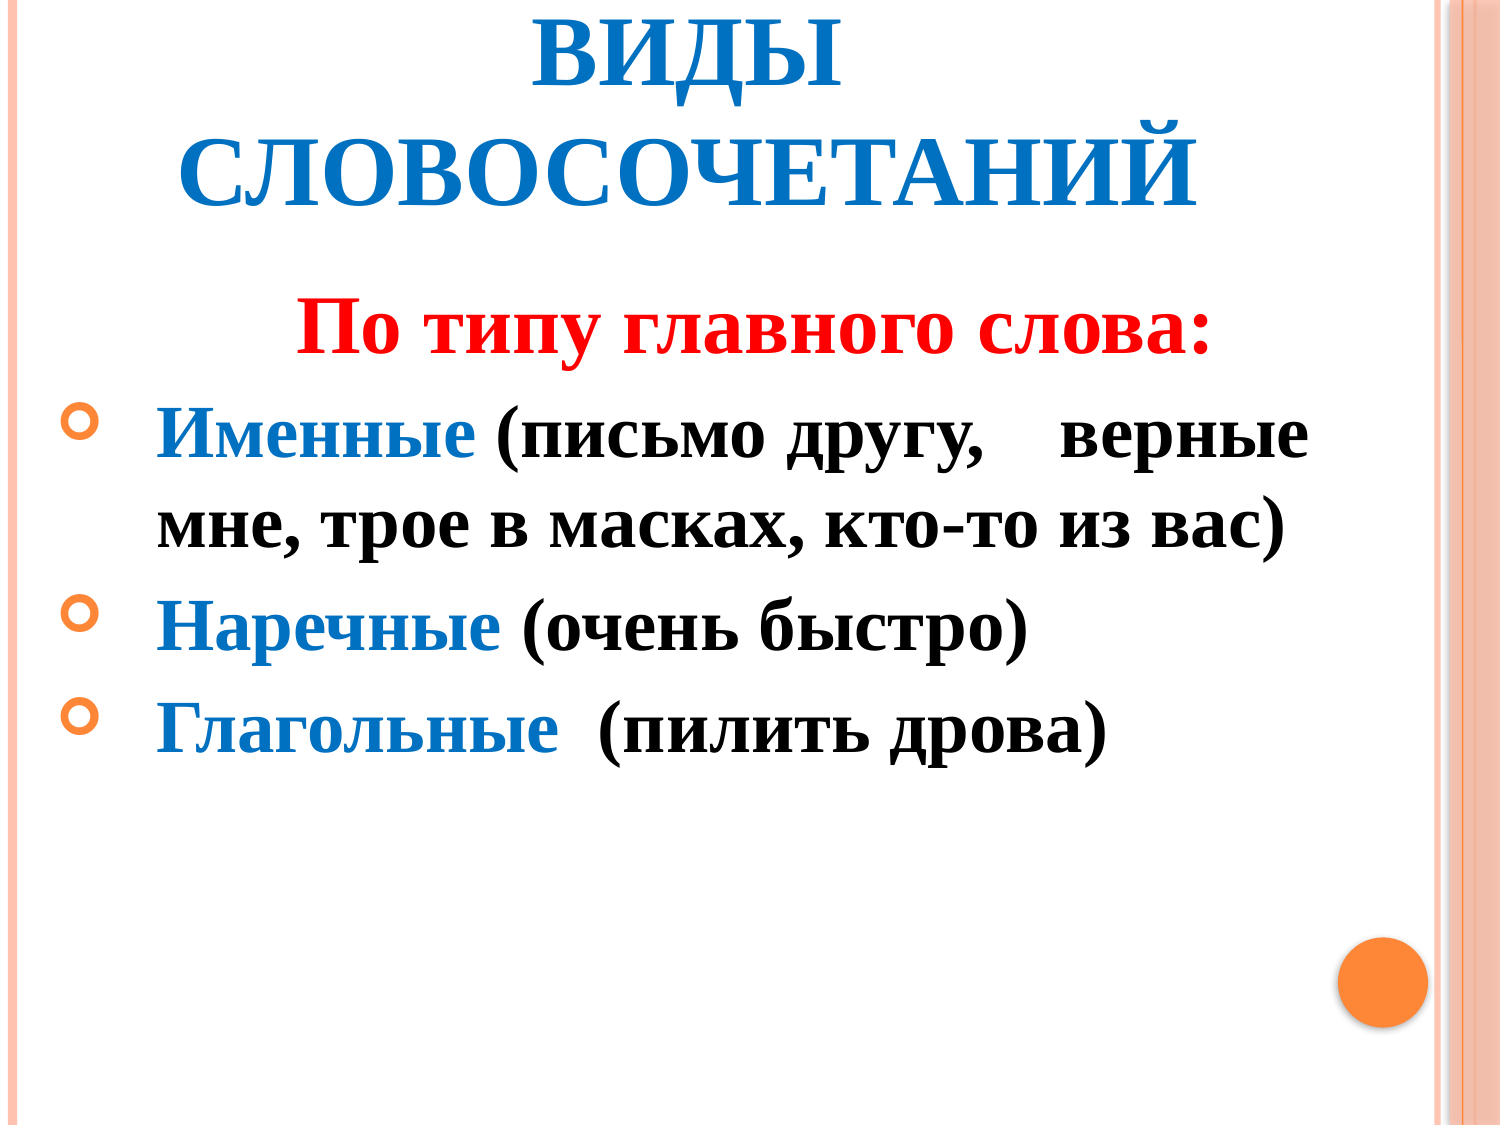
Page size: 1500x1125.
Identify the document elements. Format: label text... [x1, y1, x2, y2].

list По типу главного слова: Именные (письмо другу, верные мне, трое в масках, кто-то из вас) Наречные (очень быстро) Глагольные (пилить дрова) [40, 262, 1471, 1006]
title Виды словосочетаний [75, 45, 1300, 233]
